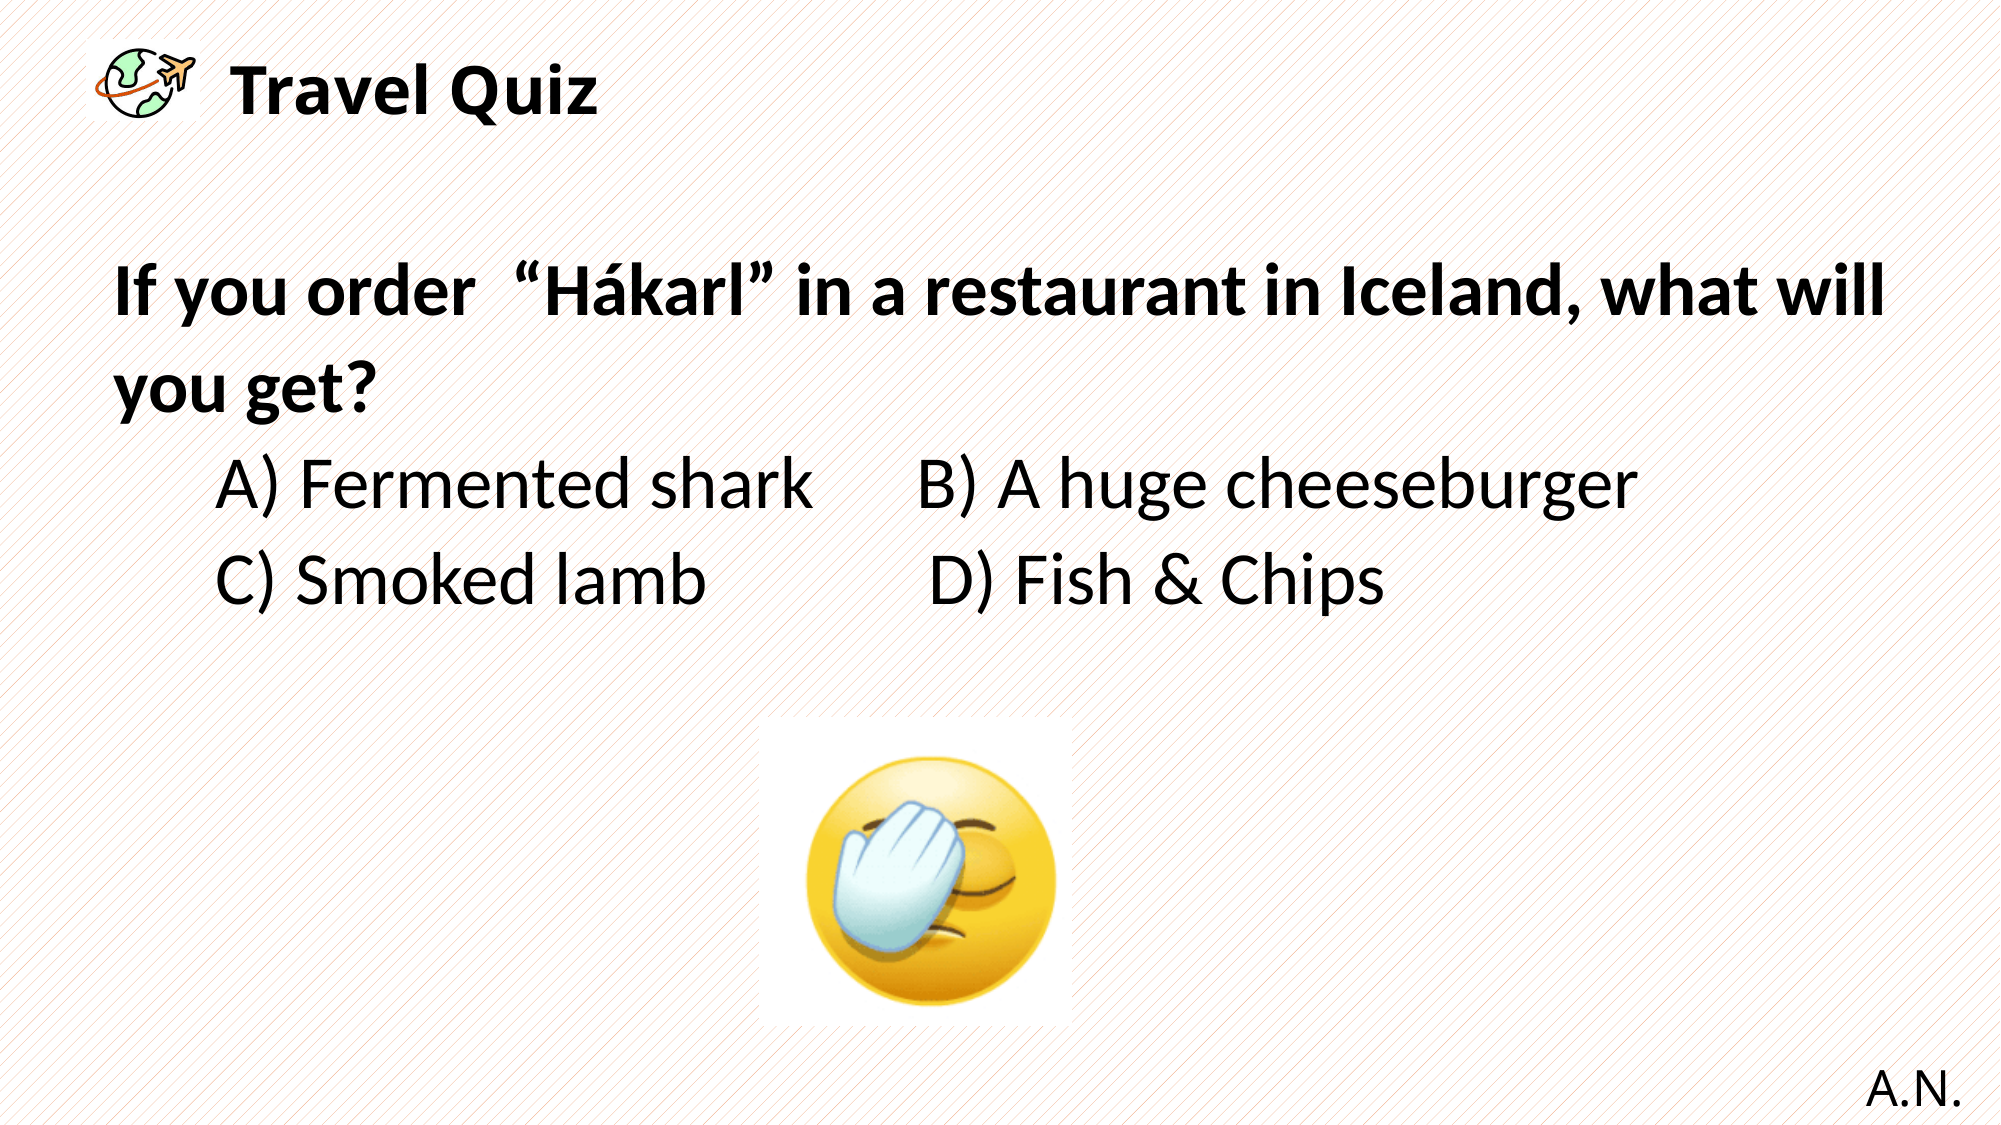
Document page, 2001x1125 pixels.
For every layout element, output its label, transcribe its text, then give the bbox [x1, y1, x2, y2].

text_box A.N. [1851, 1049, 1979, 1124]
picture [86, 39, 201, 121]
picture [758, 717, 1073, 1027]
text_box Travel Quiz [184, 58, 645, 137]
text_box If you order “Hákarl” in a restaurant in Iceland, what will you get? A) Fermented shark B) A huge cheeseburger C) Smoked lamb D) Fish & Chips [99, 227, 1984, 627]
